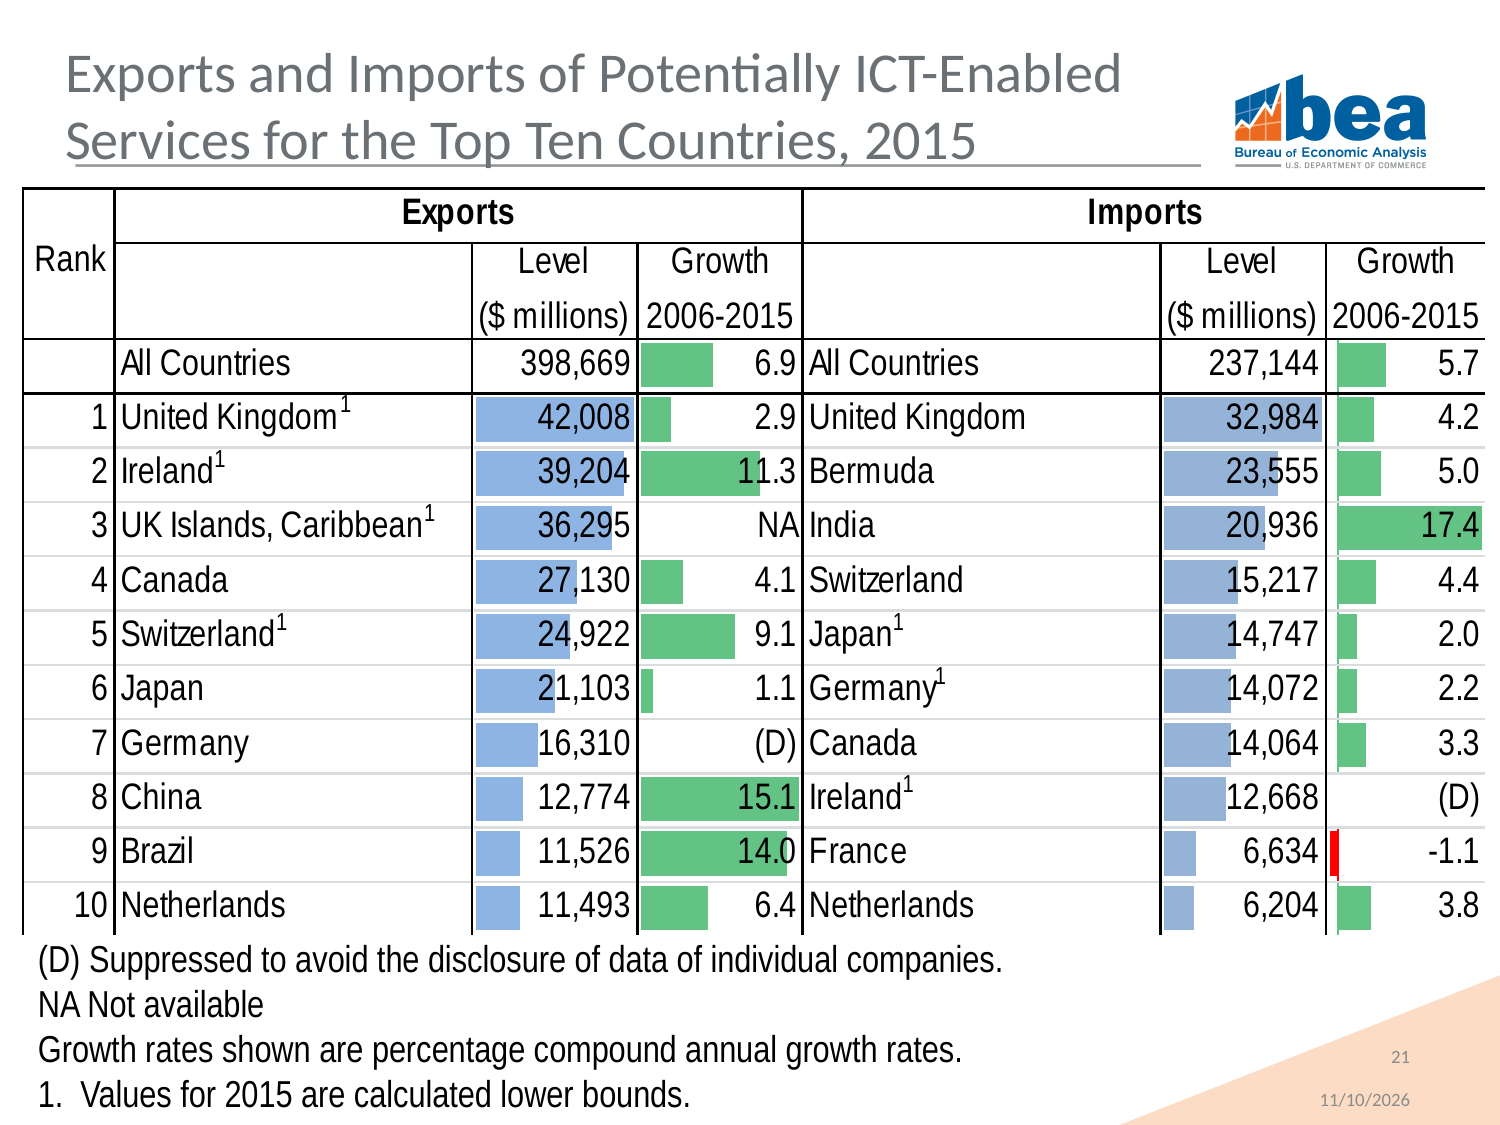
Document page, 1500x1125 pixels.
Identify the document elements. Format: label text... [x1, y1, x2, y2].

text_box (D) Suppressed to avoid the disclosure of data of individual companies. NA Not available Growth rates shown are percentage compound annual growth rates. 1. Values for 2015 are calculated lower bounds. [23, 946, 1288, 1123]
slide_number 21 [1337, 1040, 1425, 1073]
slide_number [1288, 1084, 1425, 1113]
title Exports and Imports of Potentially ICT-Enabled Services for the Top Ten Countries, 2015 [50, 24, 1188, 175]
picture [0, 0, 1500, 1125]
